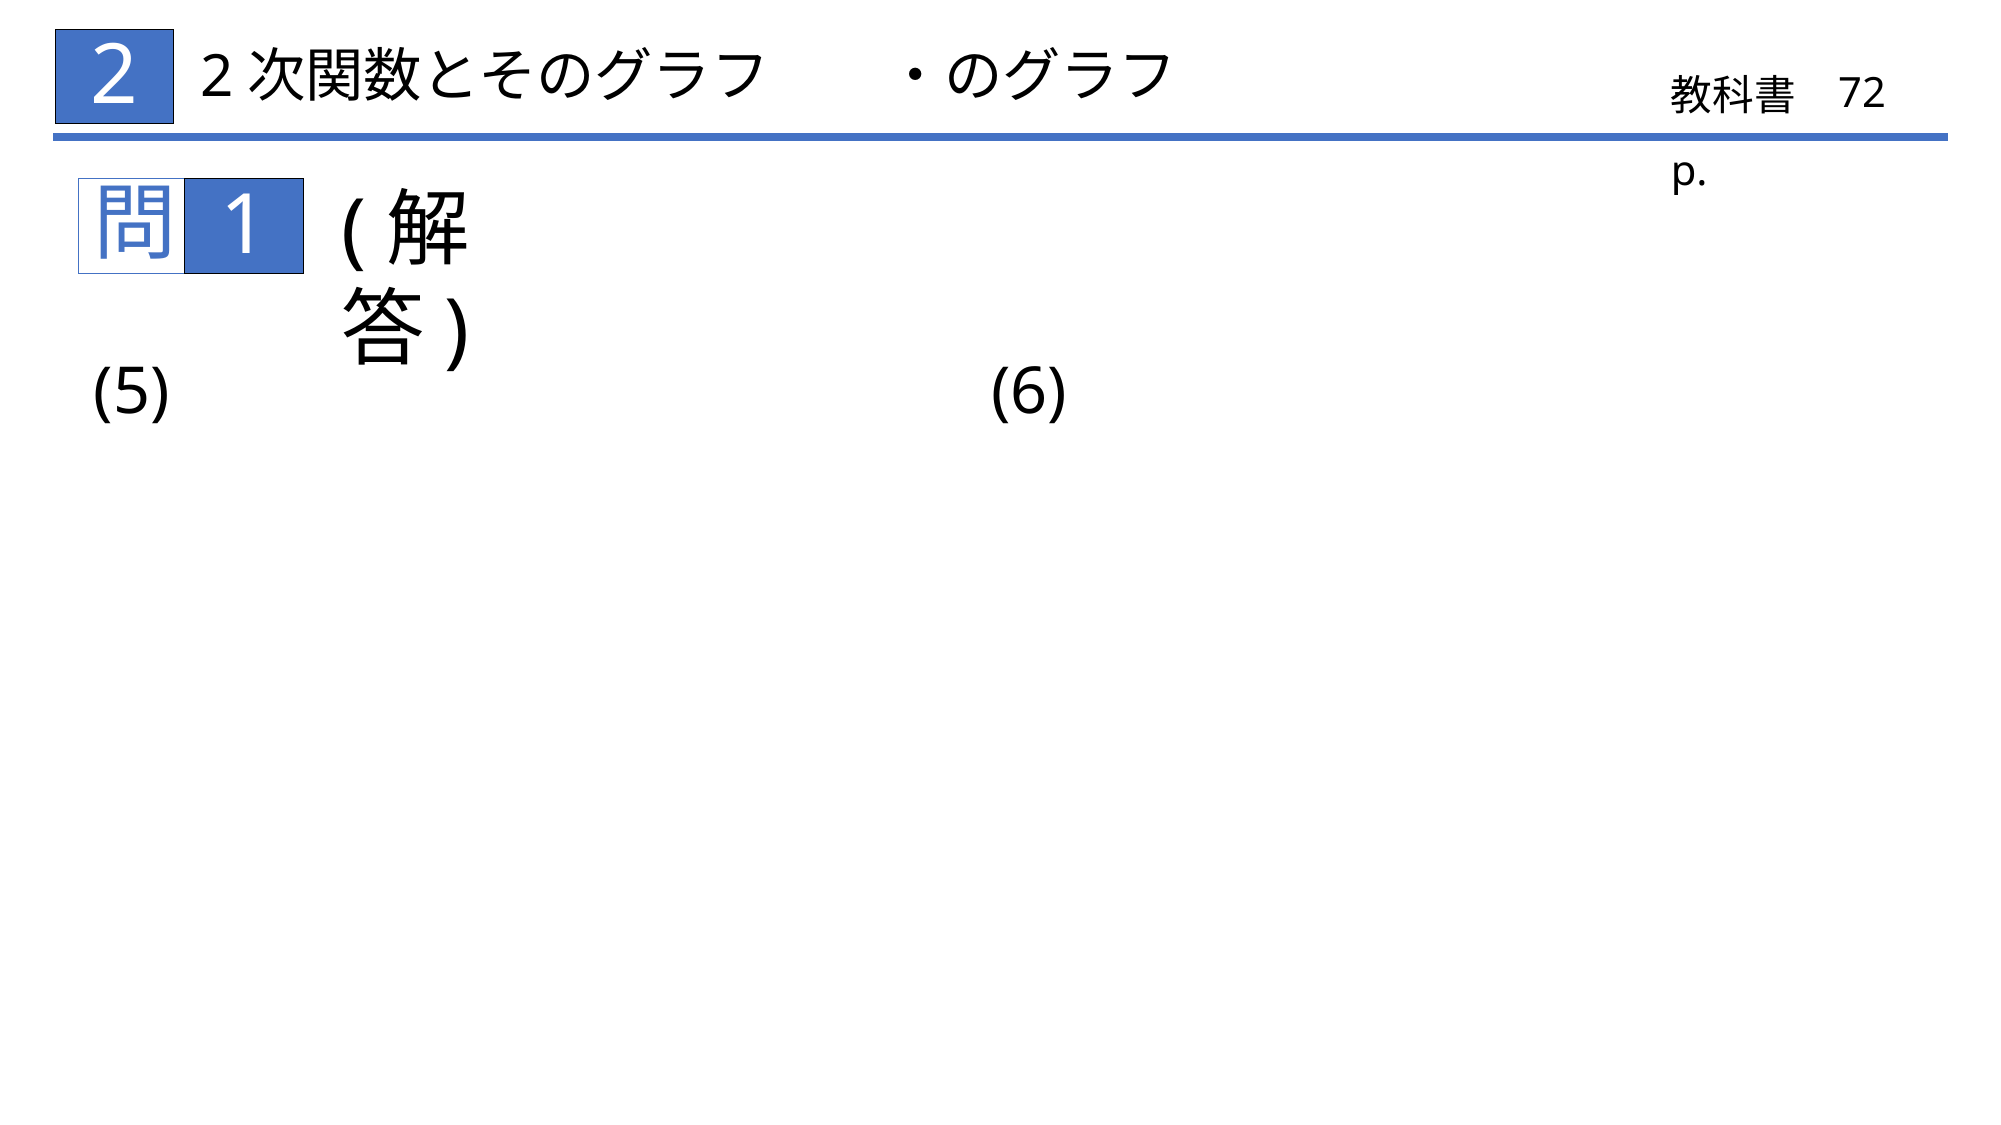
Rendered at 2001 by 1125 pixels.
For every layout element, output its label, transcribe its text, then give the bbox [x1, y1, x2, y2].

list 2 [55, 29, 174, 124]
text_box (解答) [326, 167, 575, 383]
list 19 [184, 178, 304, 274]
list 72 [1823, 33, 1922, 128]
